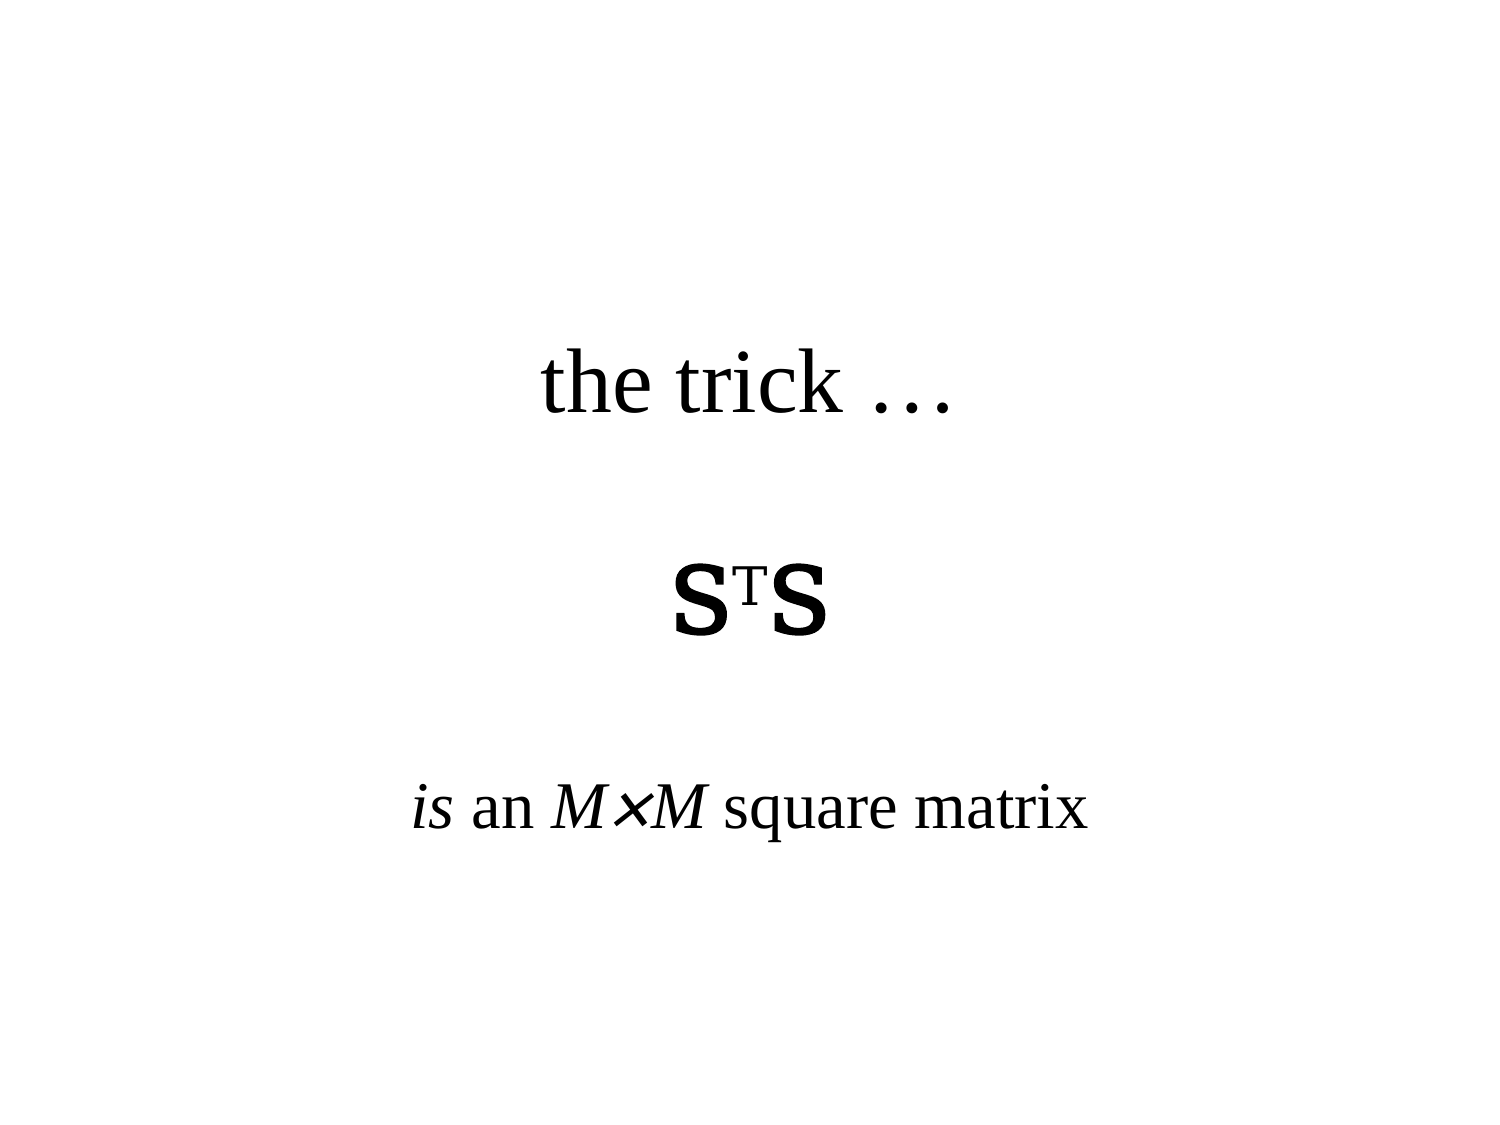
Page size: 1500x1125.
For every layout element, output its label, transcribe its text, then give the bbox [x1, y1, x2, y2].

title the trick … STS is an M×M square matrix [0, 162, 1500, 1000]
